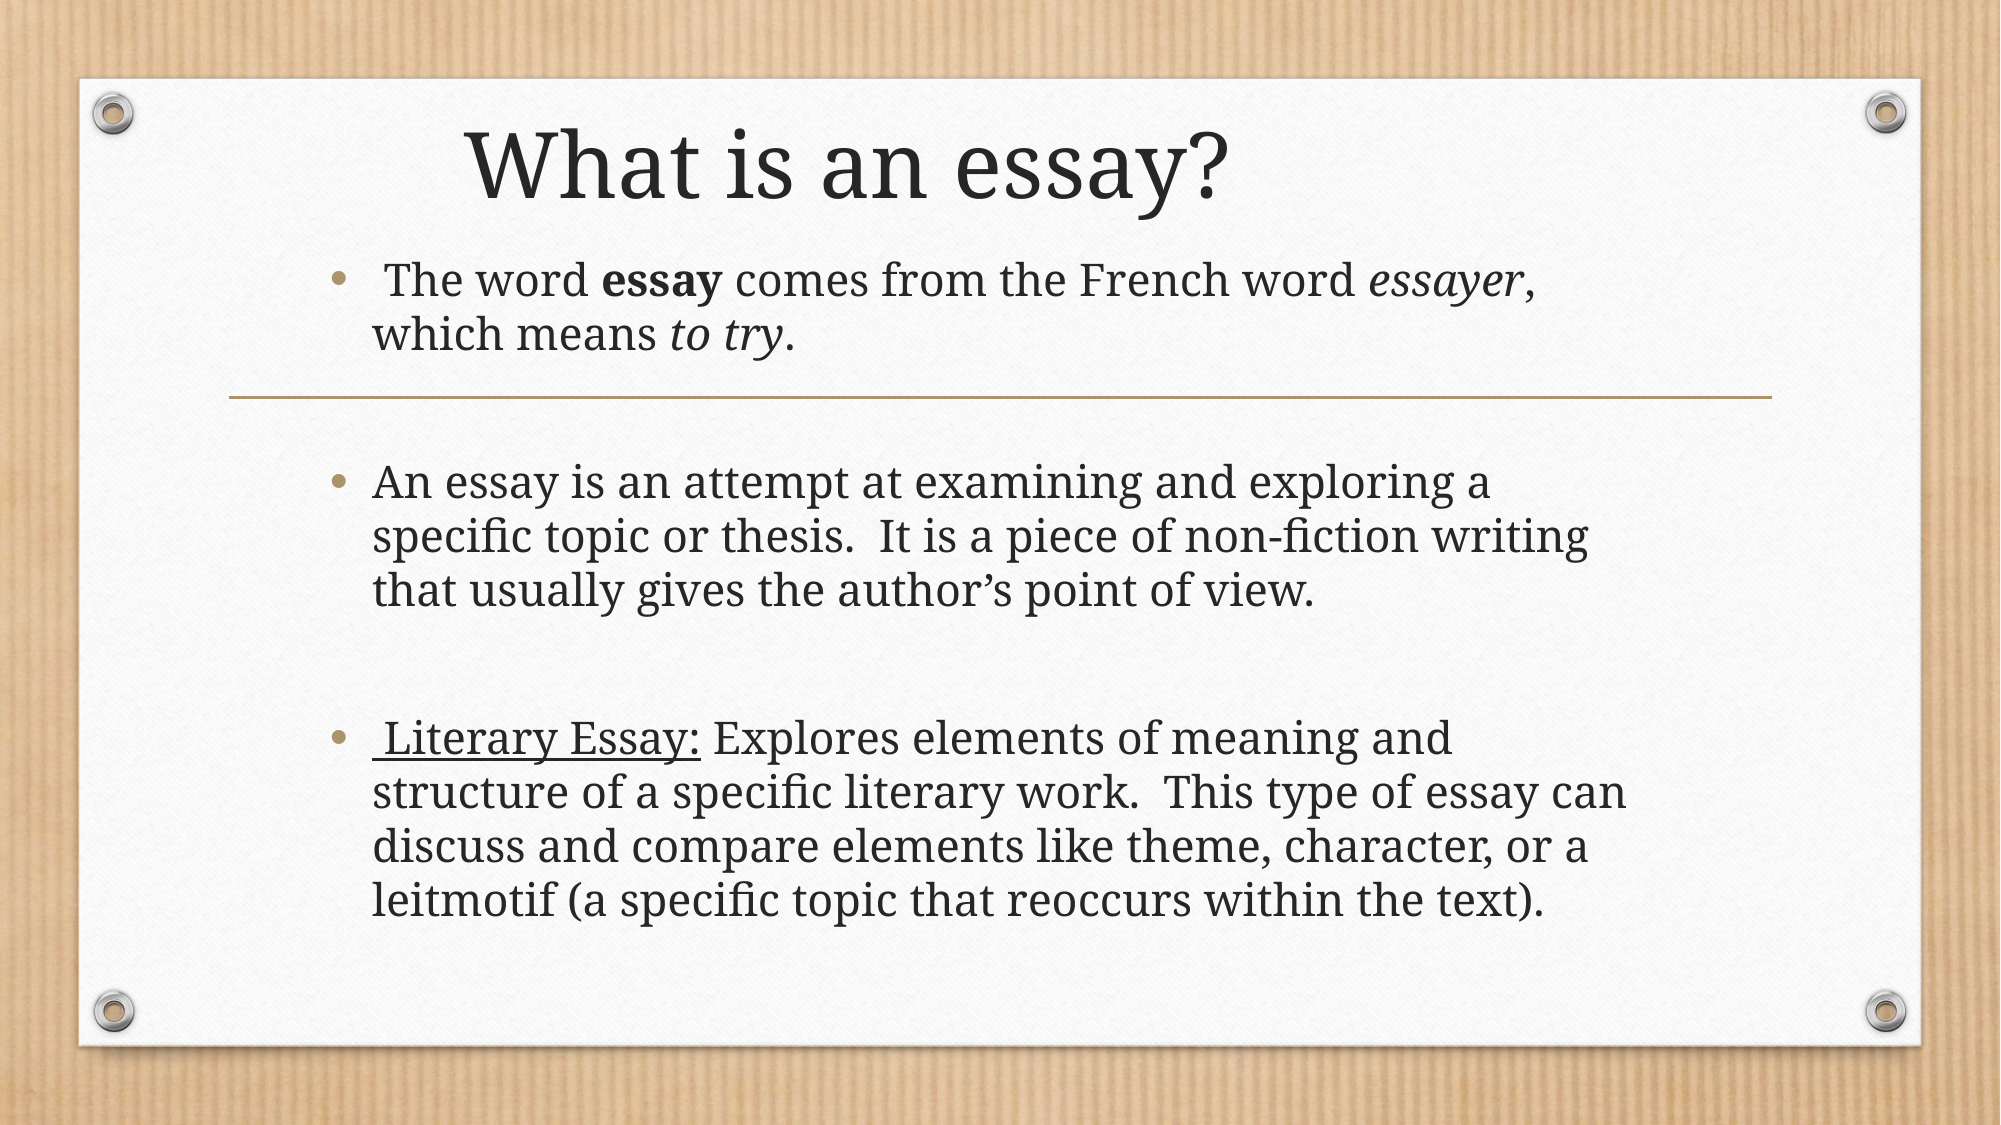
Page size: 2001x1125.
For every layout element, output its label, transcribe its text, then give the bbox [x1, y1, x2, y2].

title What is an essay? [291, 78, 1404, 247]
list The word essay comes from the French word essayer, which means to try. An essay is an attempt at examining and exploring a specific topic or thesis. It is a piece of non-fiction writing that usually gives the author’s point of view. Literary Essay: Explores elements of meaning and structure of a specific literary work. This type of essay can discuss and compare elements like theme, character, or a leitmotif (a specific topic that reoccurs within the text). [314, 243, 1650, 976]
picture [0, 0, 2001, 1125]
